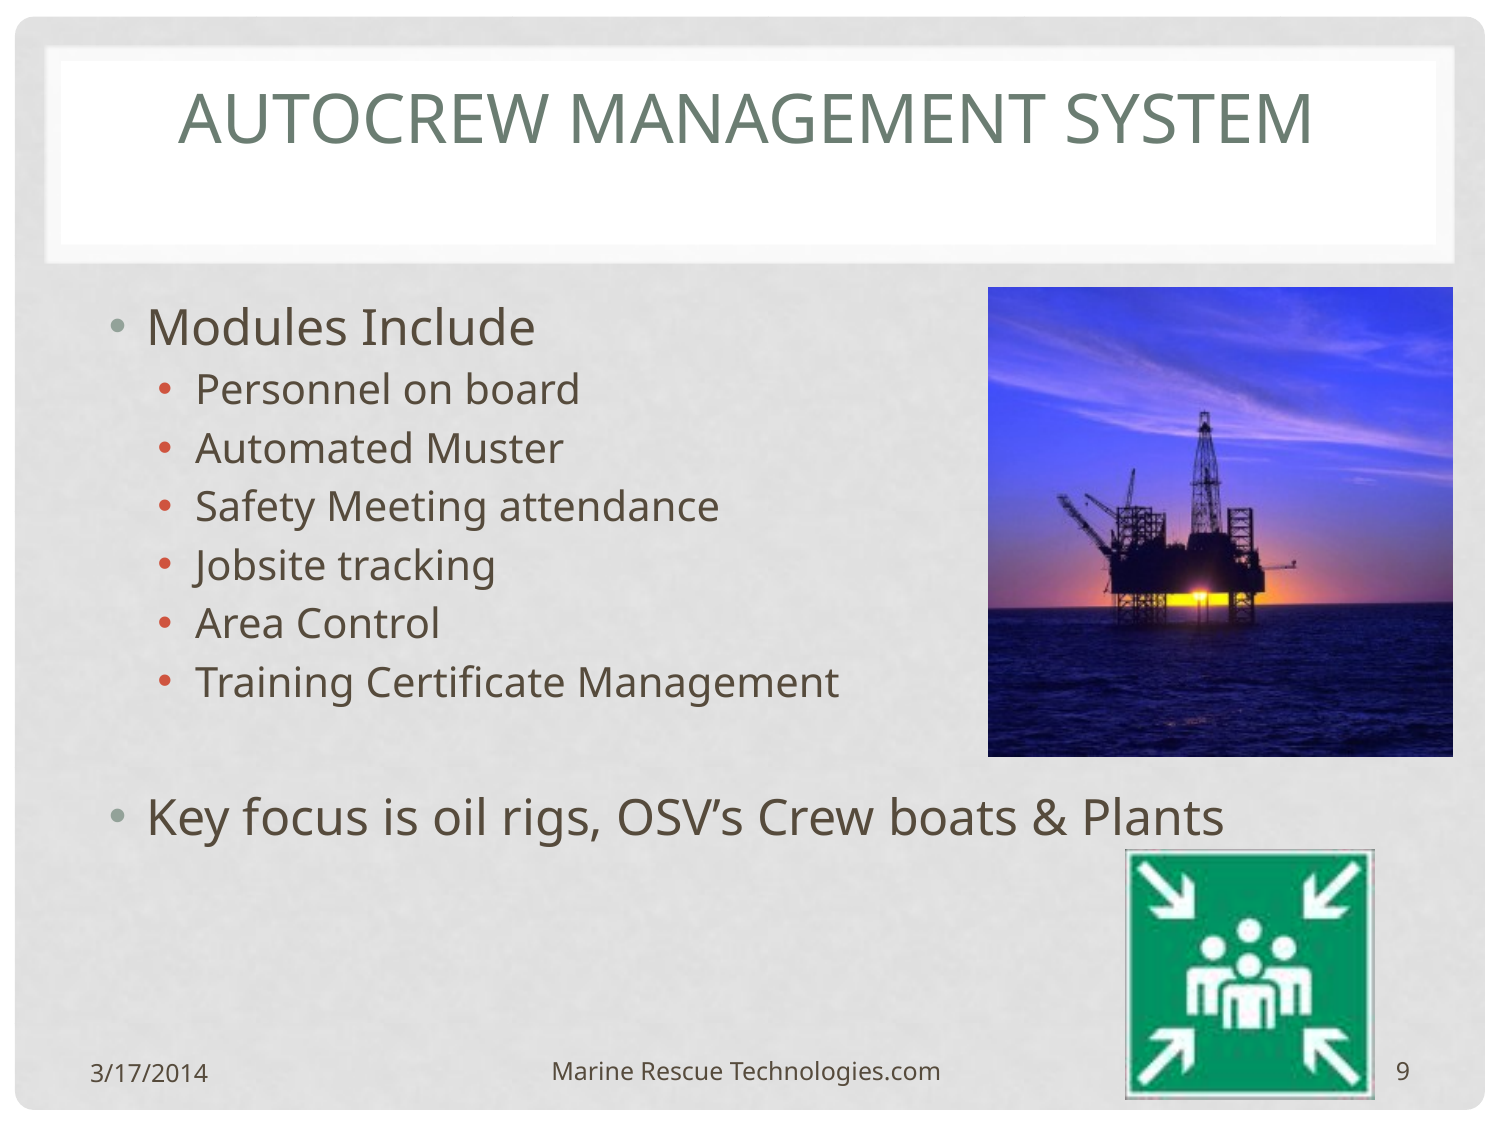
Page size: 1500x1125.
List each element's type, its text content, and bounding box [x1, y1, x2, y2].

footer Marine Rescue Technologies.com [512, 1042, 988, 1103]
picture [988, 287, 1454, 757]
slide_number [75, 1042, 425, 1103]
picture [1124, 849, 1376, 1101]
title AutoCrew Management System [69, 66, 1425, 238]
list Modules Include Personnel on board Automated Muster Safety Meeting attendance Jobsite tracking Area Control Training Certificate Management Key focus is oil rigs, OSV’s Crew boats & Plants [75, 287, 1425, 1005]
slide_number 9 [1074, 1042, 1425, 1103]
